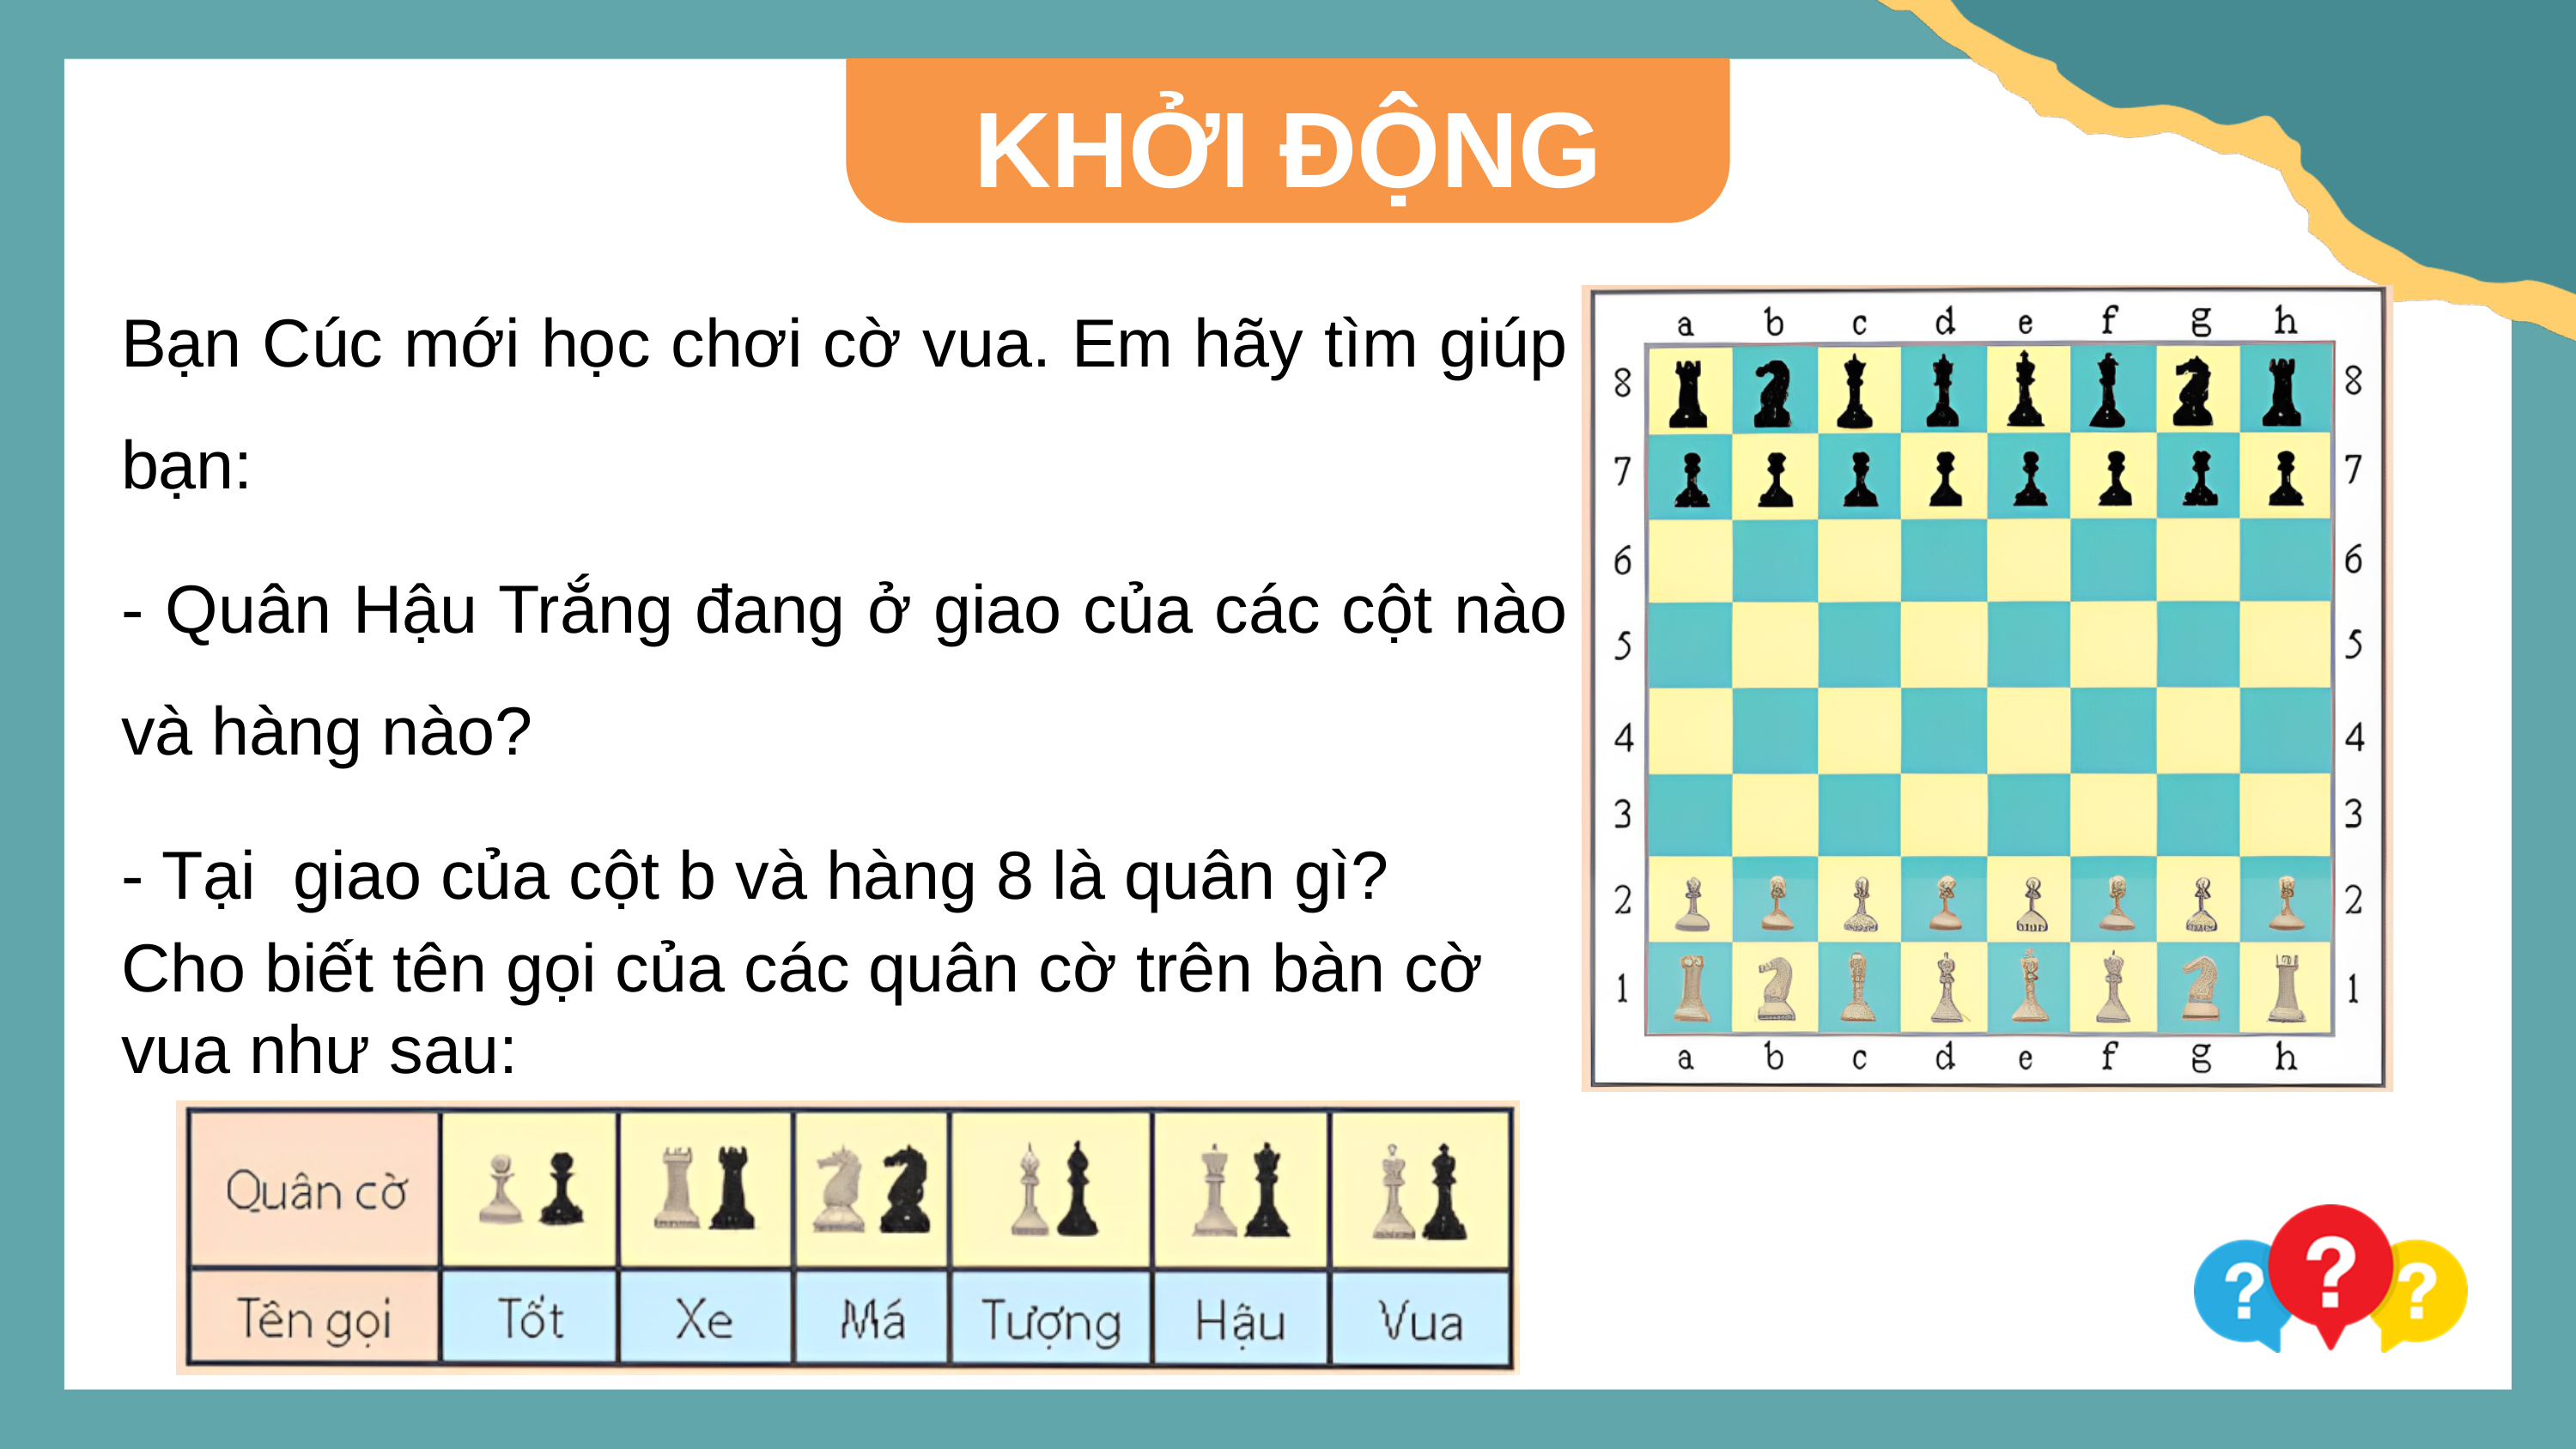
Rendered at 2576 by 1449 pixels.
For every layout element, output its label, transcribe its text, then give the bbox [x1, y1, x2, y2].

picture [175, 1100, 1521, 1375]
text_box Bạn Cúc mới học chơi cờ vua. Em hãy tìm giúp bạn: - Quân Hậu Trắng đang ở giao của các cột nào và hàng nào? - Tại giao của cột b và hàng 8 là quân gì? Cho biết tên gọi của các quân cờ trên bàn cờ vua như sau: [108, 252, 1582, 1094]
text_box [64, 58, 2512, 1390]
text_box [848, 59, 1728, 221]
picture [2194, 1203, 2468, 1353]
picture [1581, 0, 2576, 1092]
